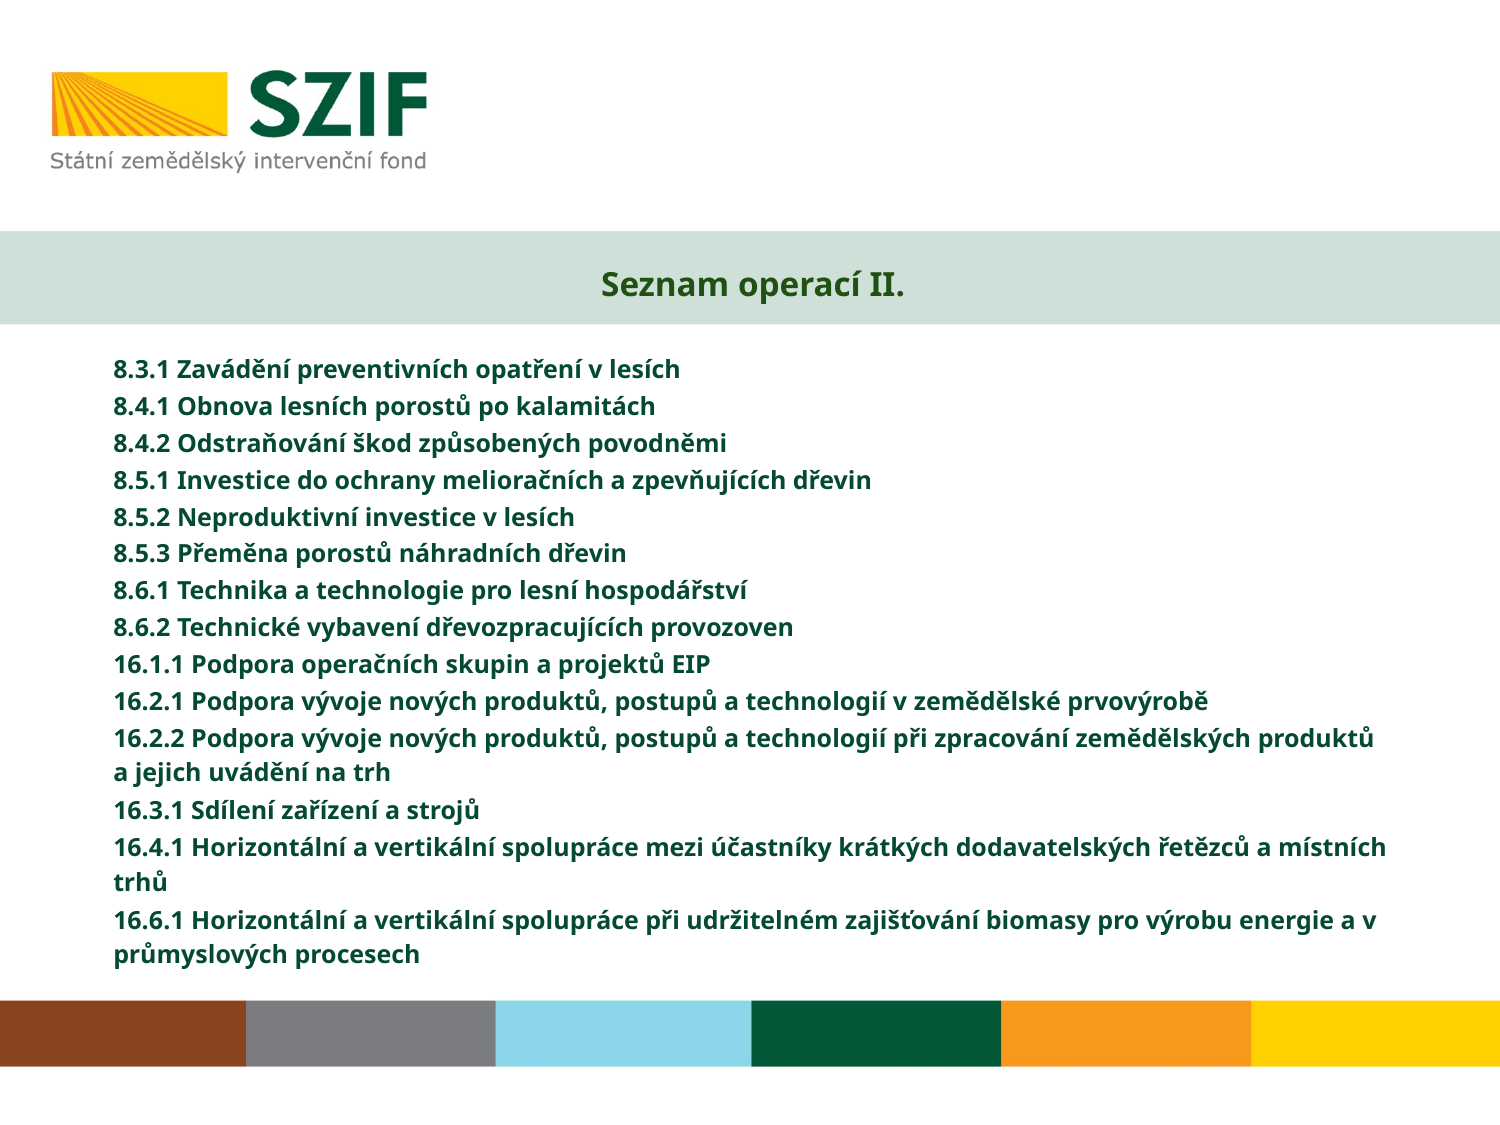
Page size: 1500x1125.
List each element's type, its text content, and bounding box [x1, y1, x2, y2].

table_cell 16.4.1 Horizontální a vertikální spolupráce mezi účastníky krátkých dodavatelských řetězců a místních trhů [112, 827, 1394, 900]
table_cell 8.6.1 Technika a technologie pro lesní hospodářství [112, 571, 1394, 608]
picture [0, 0, 1500, 1125]
table_cell 16.1.1 Podpora operačních skupin a projektů EIP [112, 645, 1394, 682]
table_cell 16.2.1 Podpora vývoje nových produktů, postupů a technologií v zemědělské prvovýrobě [112, 682, 1394, 718]
title Seznam operací II. [552, 248, 955, 317]
table_cell 16.2.2 Podpora vývoje nových produktů, postupů a technologií při zpracování zemědělských produktů a jejich uvádění na trh [112, 718, 1394, 791]
table_cell 16.3.1 Sdílení zařízení a strojů [112, 791, 1394, 827]
table_cell 16.6.1 Horizontální a vertikální spolupráce při udržitelném zajišťování biomasy pro výrobu energie a v průmyslových procesech [112, 900, 1394, 972]
table_cell 8.5.3 Přeměna porostů náhradních dřevin [112, 534, 1394, 571]
table_cell 8.4.2 Odstraňování škod způsobených povodněmi [112, 424, 1394, 460]
table_cell 8.4.1 Obnova lesních porostů po kalamitách [112, 387, 1394, 424]
table_header 8.3.1 Zavádění preventivních opatření v lesích [112, 350, 1394, 387]
table_cell 8.5.2 Neproduktivní investice v lesích [112, 497, 1394, 534]
table_cell 8.5.1 Investice do ochrany melioračních a zpevňujících dřevin [112, 460, 1394, 497]
table_cell 8.6.2 Technické vybavení dřevozpracujících provozoven [112, 608, 1394, 645]
